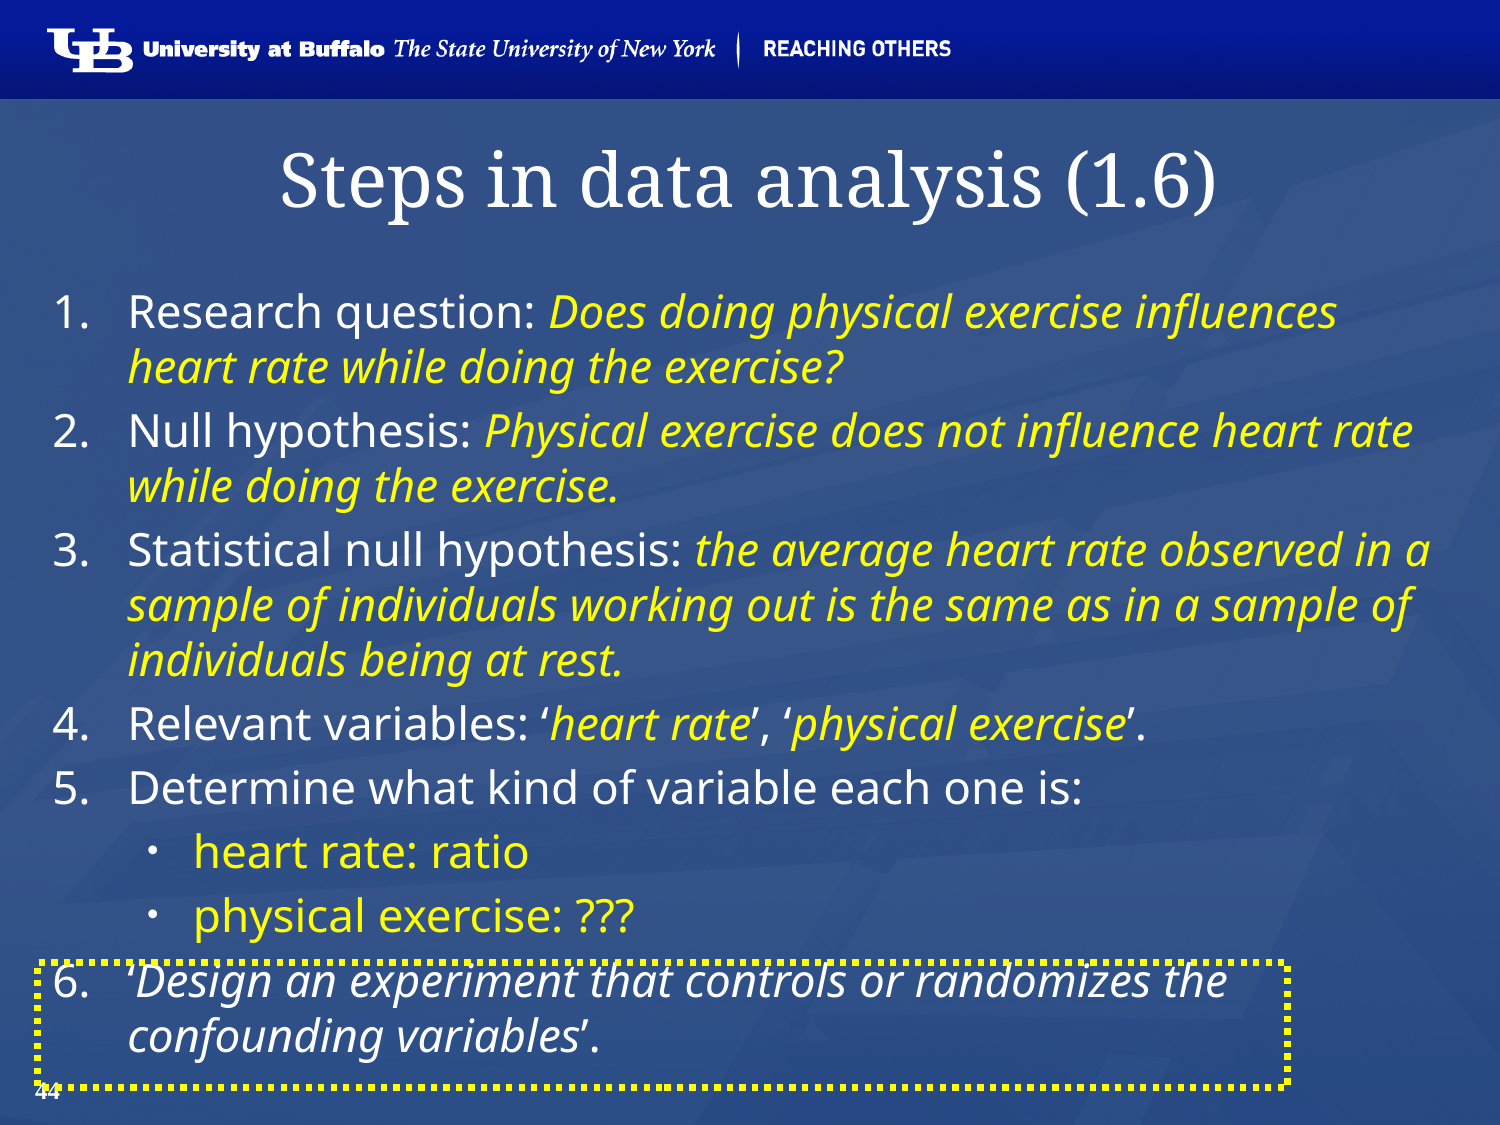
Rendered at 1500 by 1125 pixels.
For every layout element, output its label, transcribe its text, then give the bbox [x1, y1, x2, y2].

text_box [37, 962, 1288, 1088]
title Steps in data analysis (1.6) [37, 125, 1463, 250]
list Research question: Does doing physical exercise influences heart rate while doing the exercise? Null hypothesis: Physical exercise does not influence heart rate while doing the exercise. Statistical null hypothesis: the average heart rate observed in a sample of individuals working out is the same as in a sample of individuals being at rest. Relevant variables: ‘heart rate’, ‘physical exercise’. Determine what kind of variable each one is: heart rate: ratio physical exercise: ??? ‘Design an experiment that controls or randomizes the confounding variables’. [37, 275, 1463, 1088]
picture [0, 0, 1500, 99]
slide_number 44 [3, 1059, 75, 1120]
